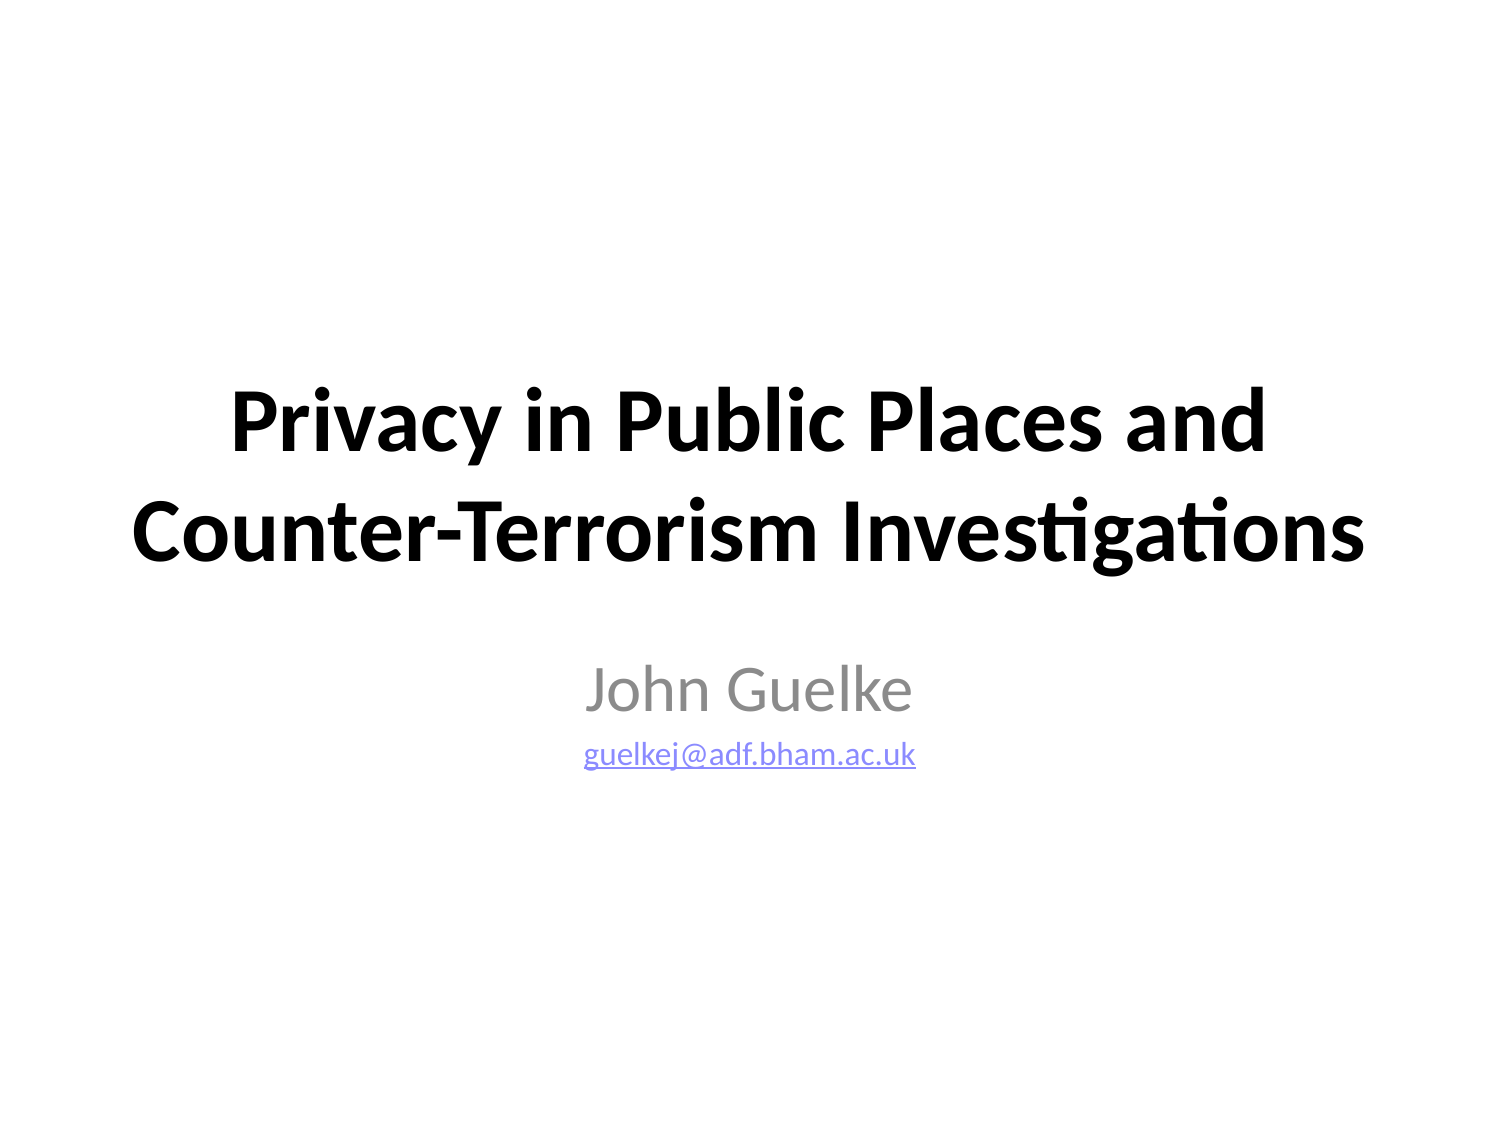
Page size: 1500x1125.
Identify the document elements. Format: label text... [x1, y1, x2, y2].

title Privacy in Public Places and Counter-Terrorism Investigations [112, 349, 1388, 591]
subtitle John Guelke guelkej@adf.bham.ac.uk [225, 637, 1275, 925]
